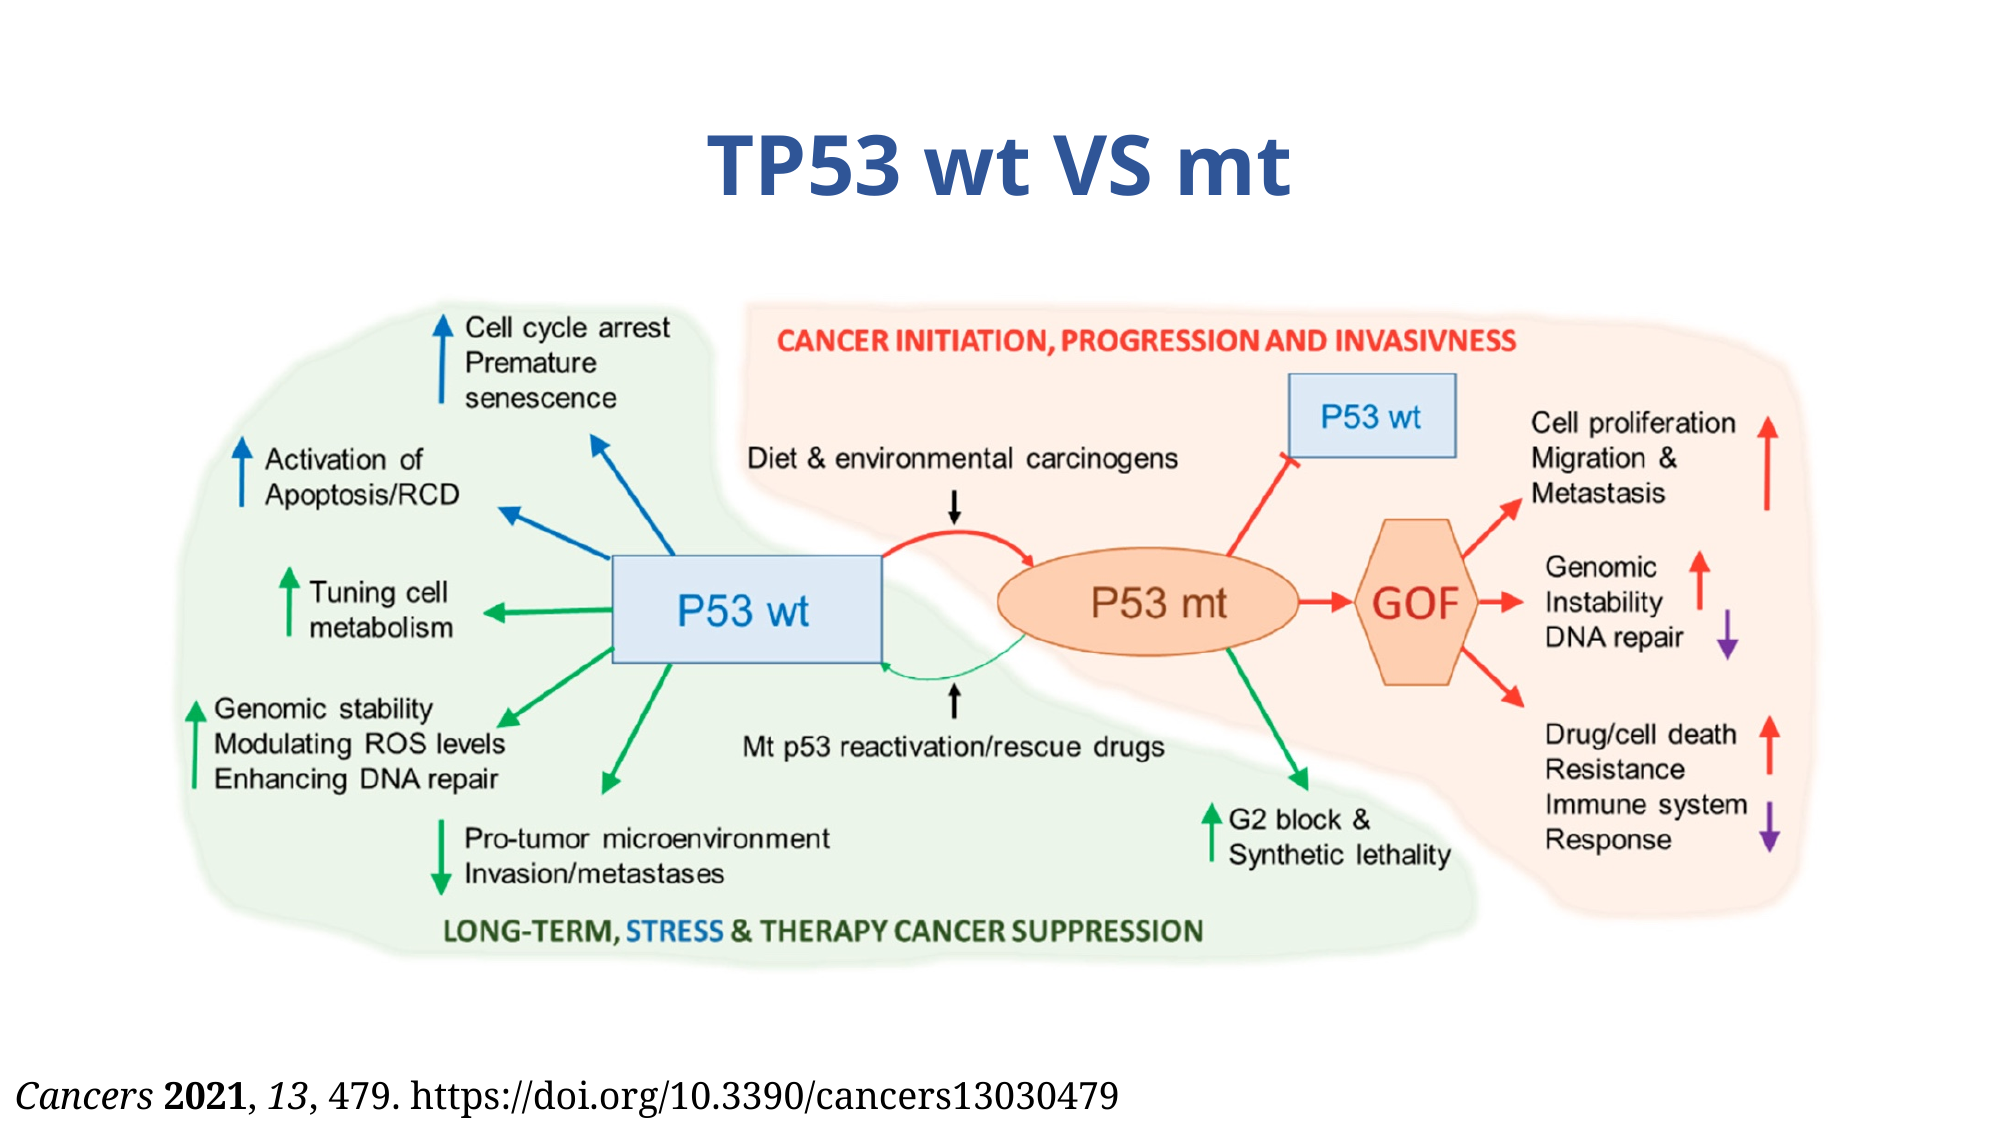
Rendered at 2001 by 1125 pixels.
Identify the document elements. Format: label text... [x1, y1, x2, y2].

title TP53 wt VS mt [137, 59, 1863, 278]
text_box Cancers 2021, 13, 479. https://doi.org/10.3390/cancers13030479 [0, 1064, 2000, 1125]
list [137, 277, 1859, 992]
